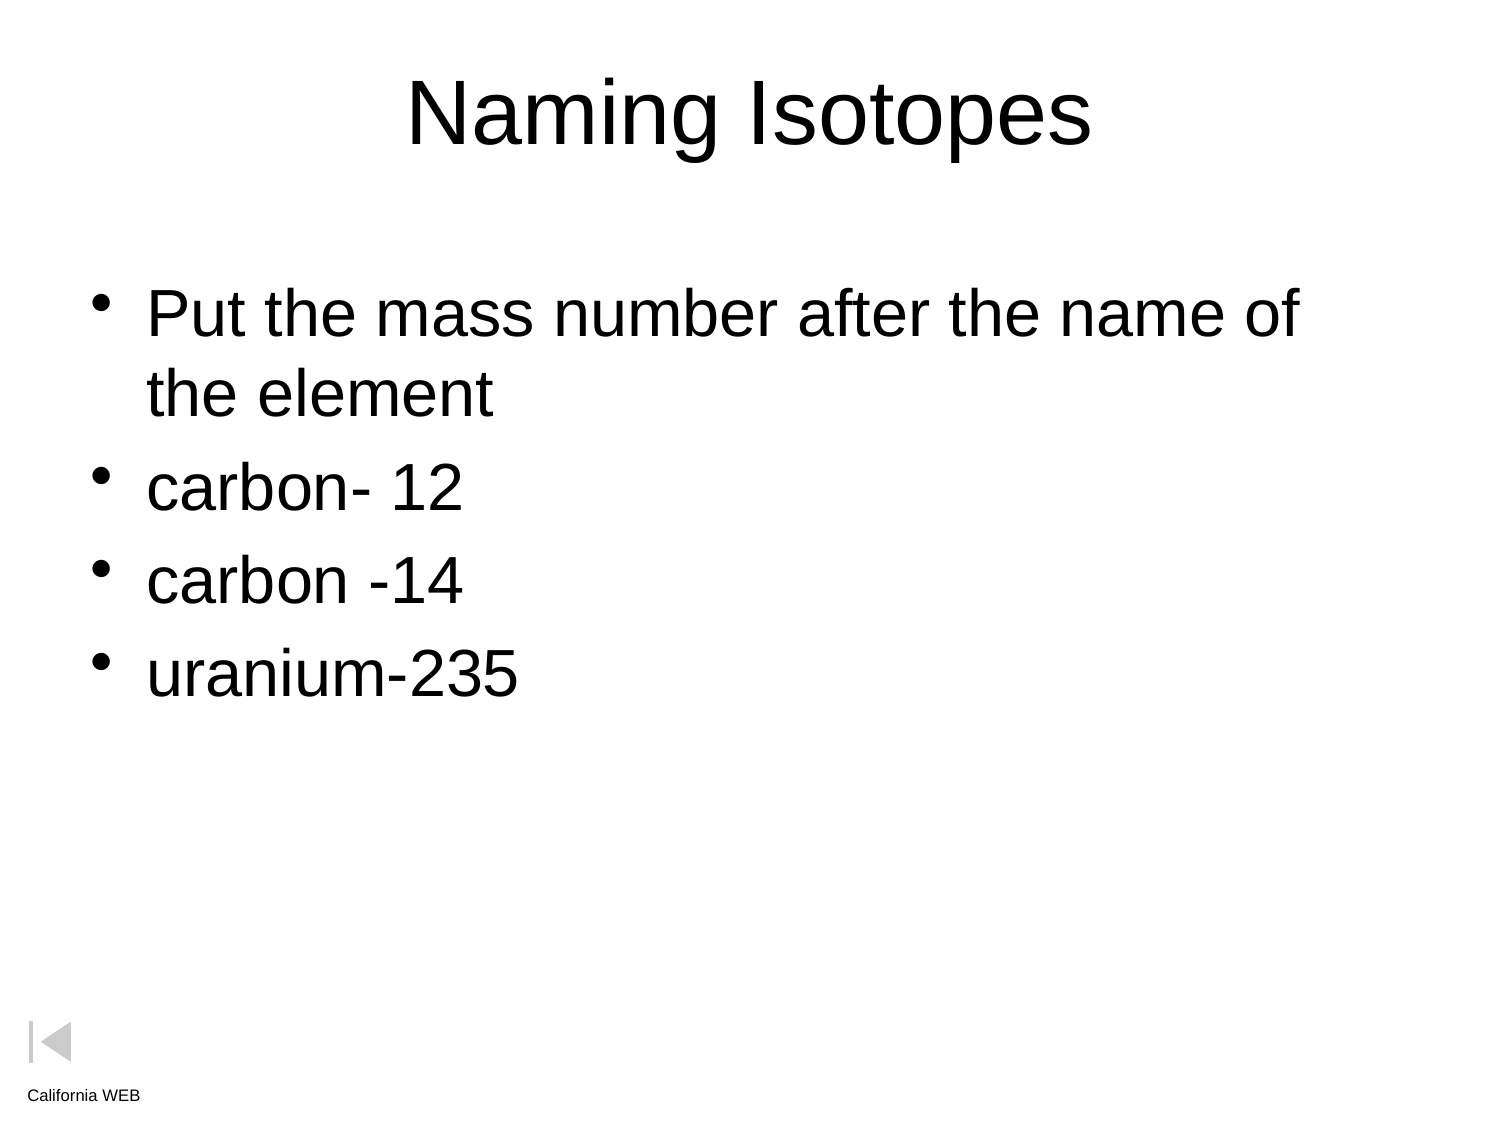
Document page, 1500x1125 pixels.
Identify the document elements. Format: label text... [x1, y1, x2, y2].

title Naming Isotopes [74, 44, 1426, 249]
text_box [0, 1012, 100, 1072]
text_box California WEB [12, 1077, 156, 1112]
list Put the mass number after the name of the element carbon- 12 carbon -14 uranium-235 [74, 262, 1426, 1006]
